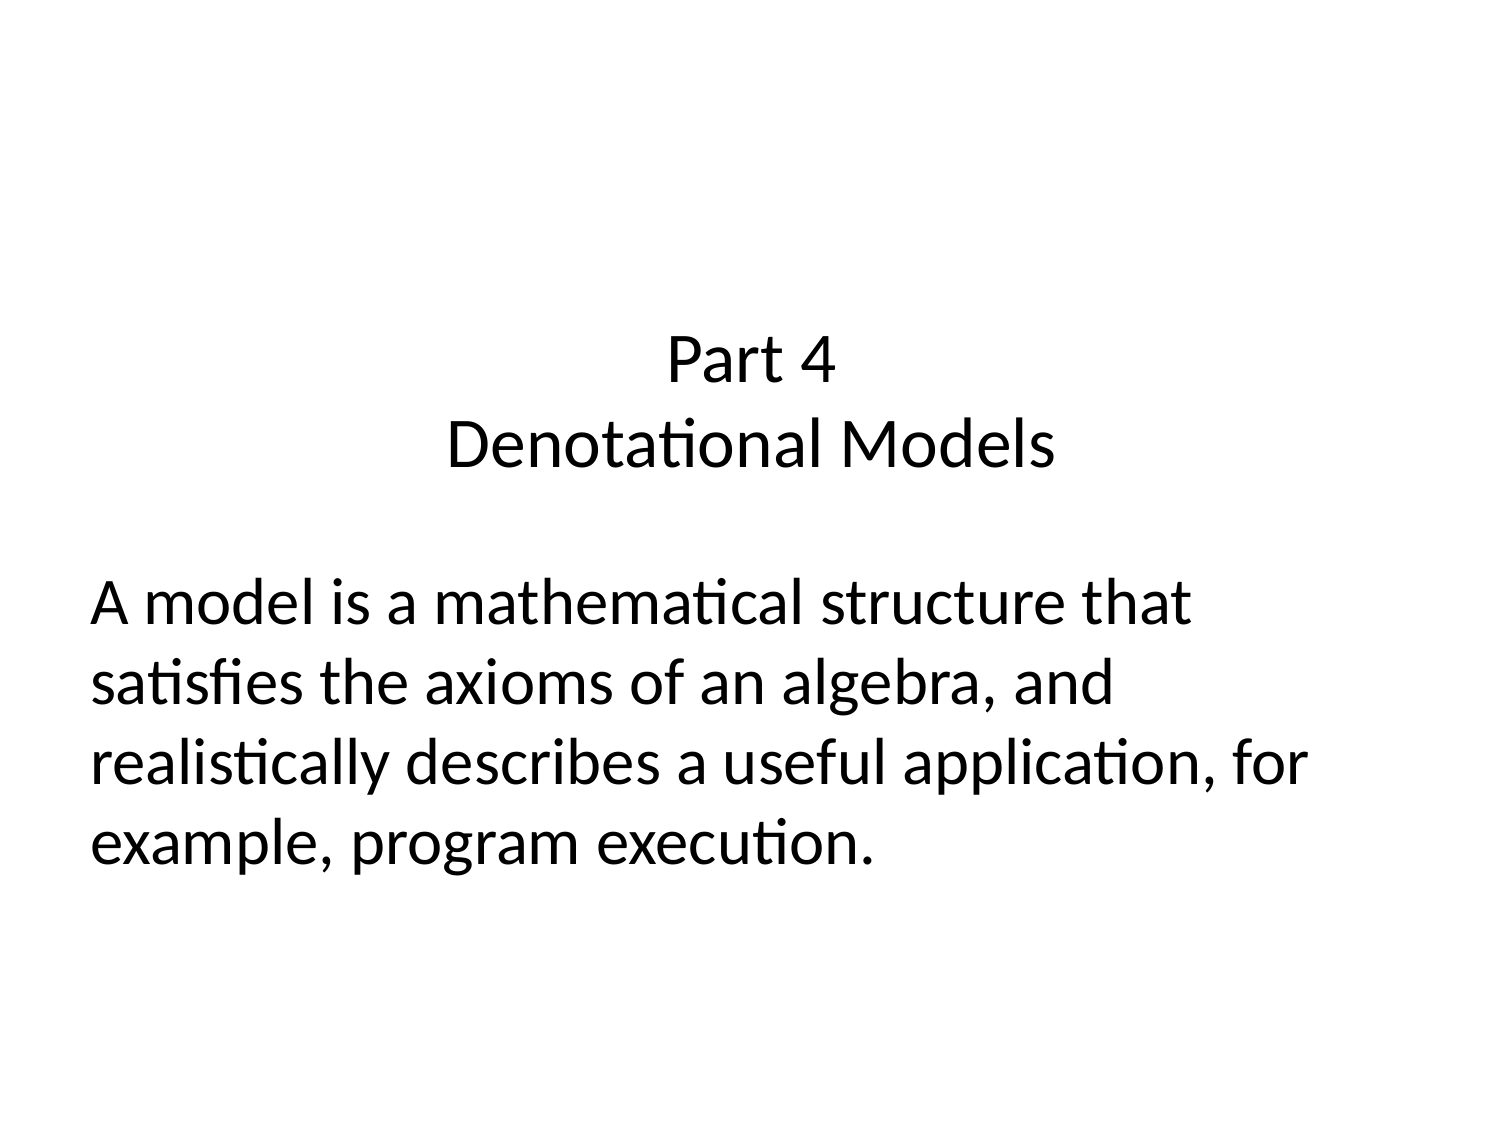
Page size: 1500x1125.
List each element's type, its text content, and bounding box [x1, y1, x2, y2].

title Part 4 Denotational Models [76, 302, 1427, 491]
list A model is a mathematical structure that satisfies the axioms of an algebra, and realistically describes a useful application, for example, program execution. [75, 550, 1425, 1005]
